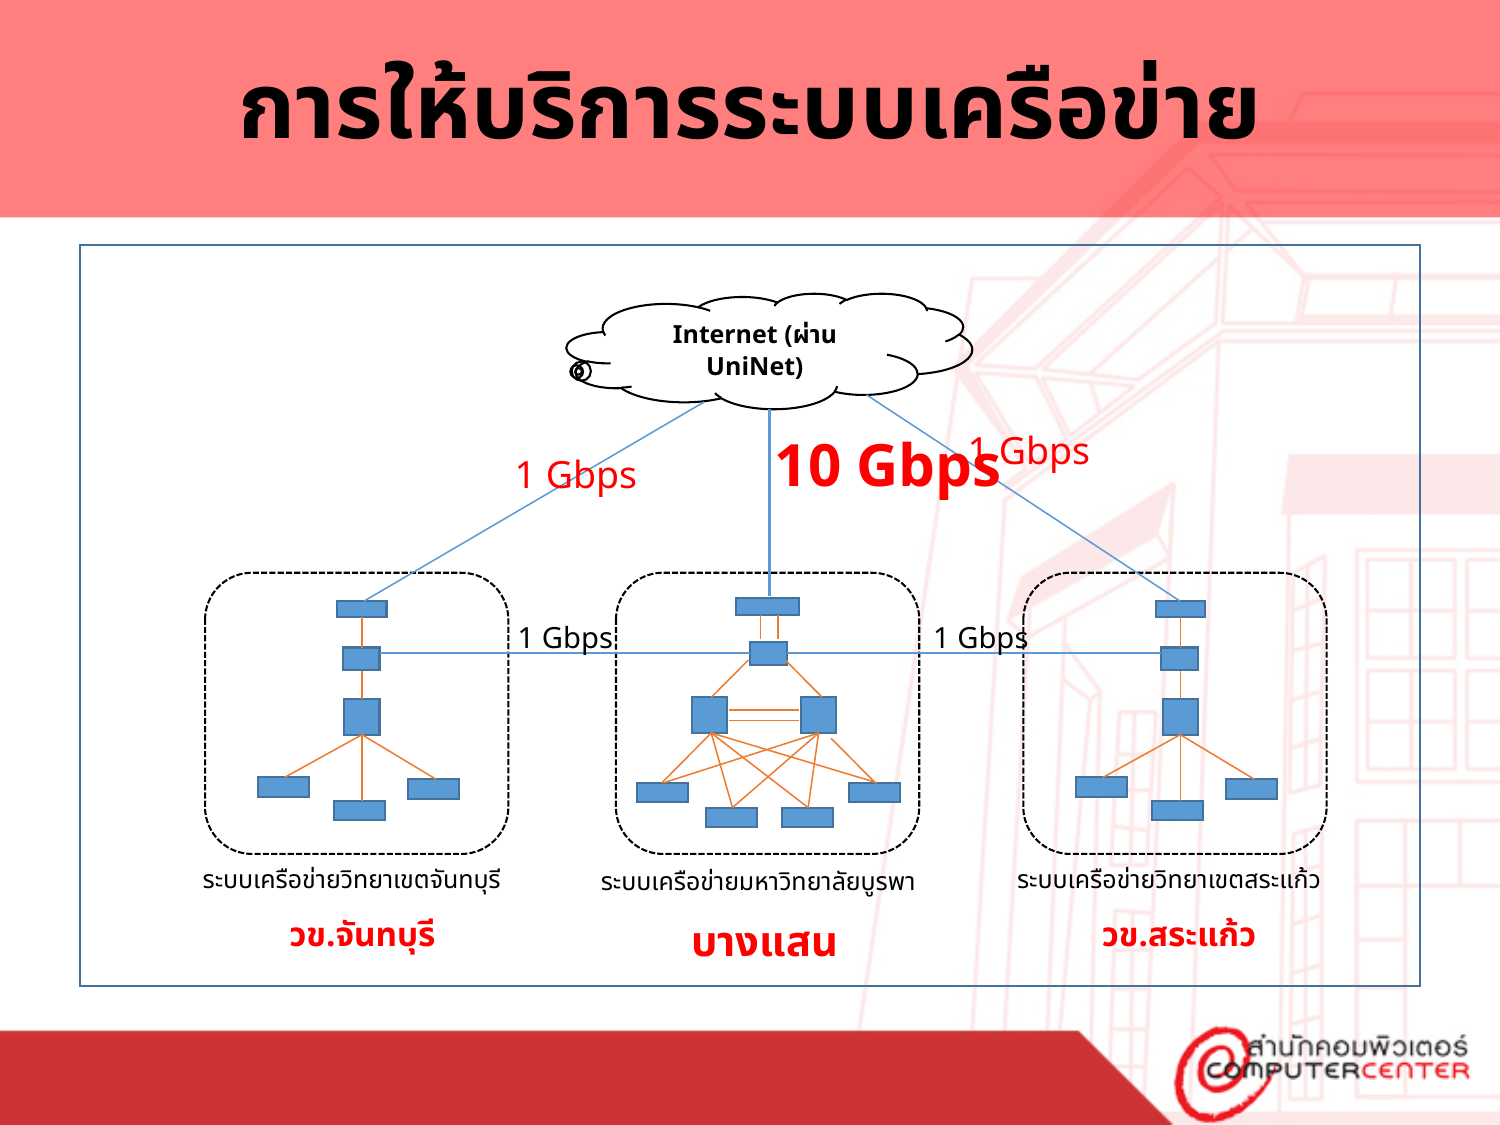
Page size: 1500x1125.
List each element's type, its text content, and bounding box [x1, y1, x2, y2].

title การให้บริการระบบเครือข่าย [0, 0, 1500, 218]
picture [0, 218, 1500, 1125]
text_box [79, 245, 1421, 986]
